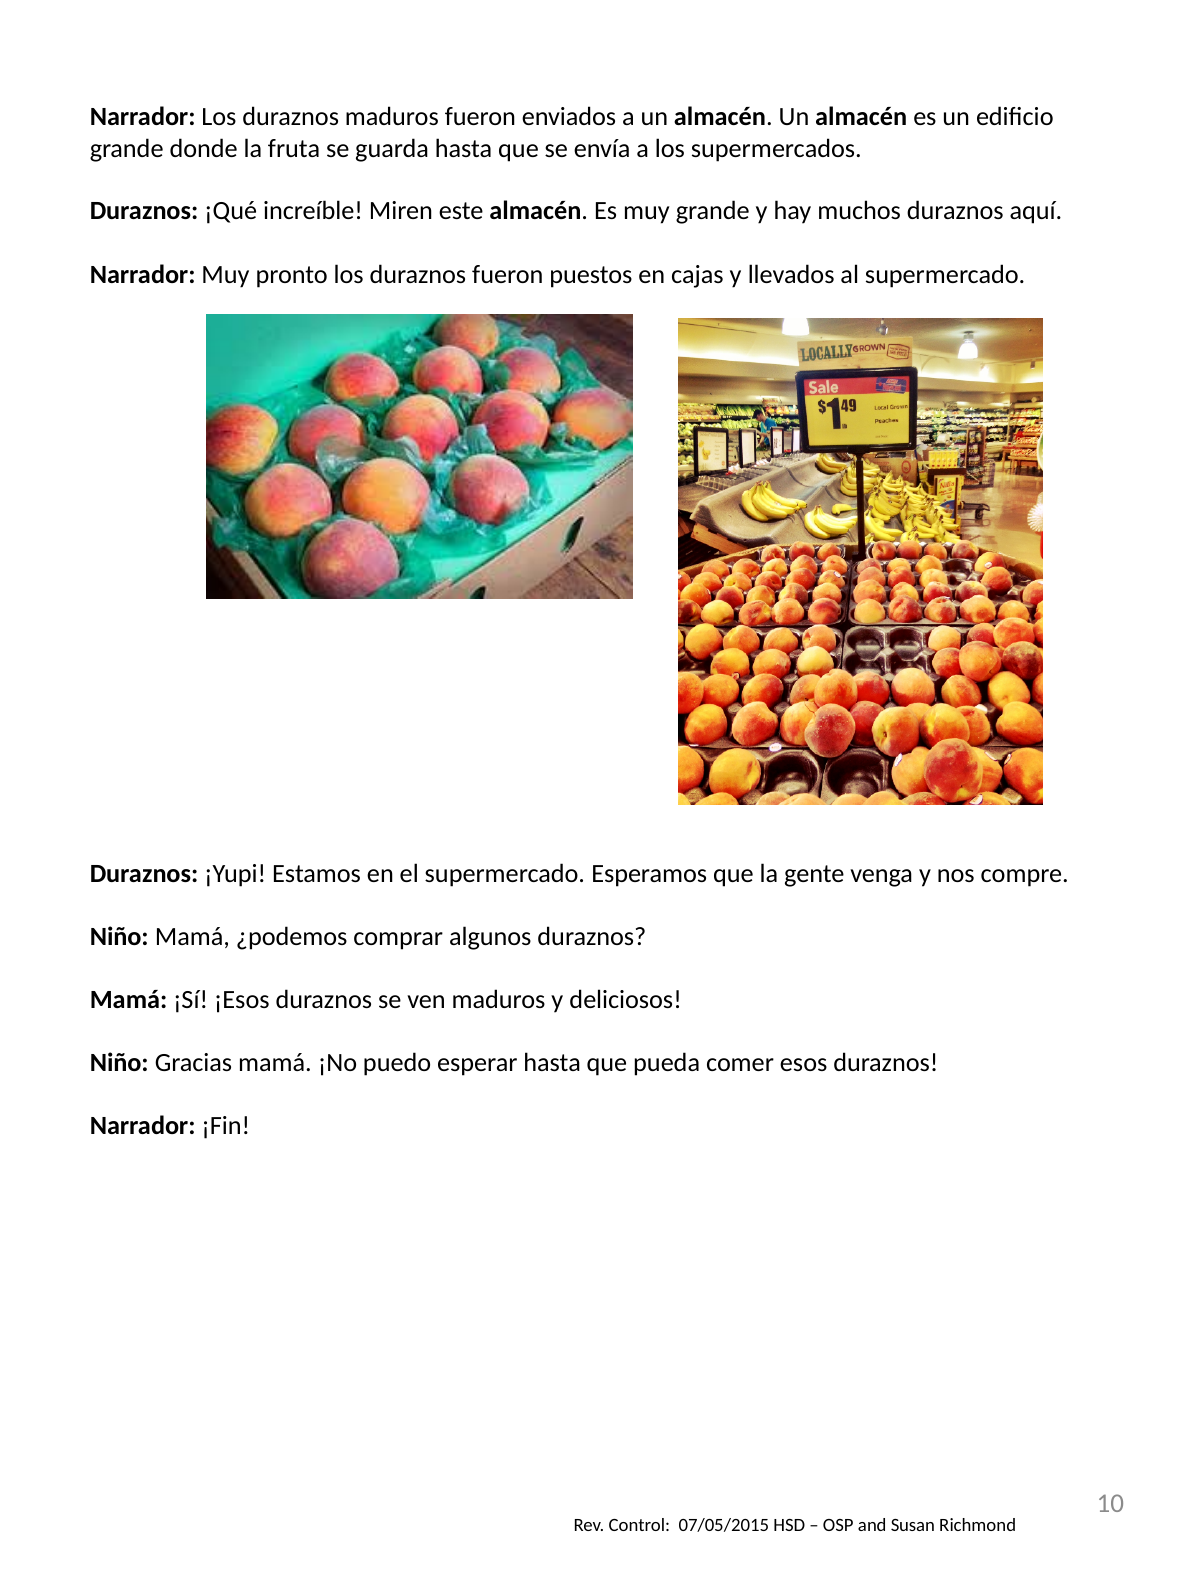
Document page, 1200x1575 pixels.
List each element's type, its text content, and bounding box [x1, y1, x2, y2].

text_box Narrador: Los duraznos maduros fueron enviados a un almacén. Un almacén es un edificio grande donde la fruta se guarda hasta que se envía a los supermercados. Duraznos: ¡Qué increíble! Miren este almacén. Es muy grande y hay muchos duraznos aquí. Narrador: Muy pronto los duraznos fueron puestos en cajas y llevados al supermercado. Duraznos: ¡Yupi! Estamos en el supermercado. Esperamos que la gente venga y nos compre. Niño: Mamá, ¿podemos comprar algunos duraznos? Mamá: ¡Sí! ¡Esos duraznos se ven maduros y deliciosos! Niño: Gracias mamá. ¡No puedo esperar hasta que pueda comer esos duraznos! Narrador: ¡Fin! [74, 91, 1138, 1463]
picture [206, 314, 634, 599]
picture [678, 318, 1044, 805]
text_box Rev. Control: 07/05/2015 HSD – OSP and Susan Richmond [558, 1505, 1075, 1543]
slide_number 10 [1074, 1459, 1140, 1544]
